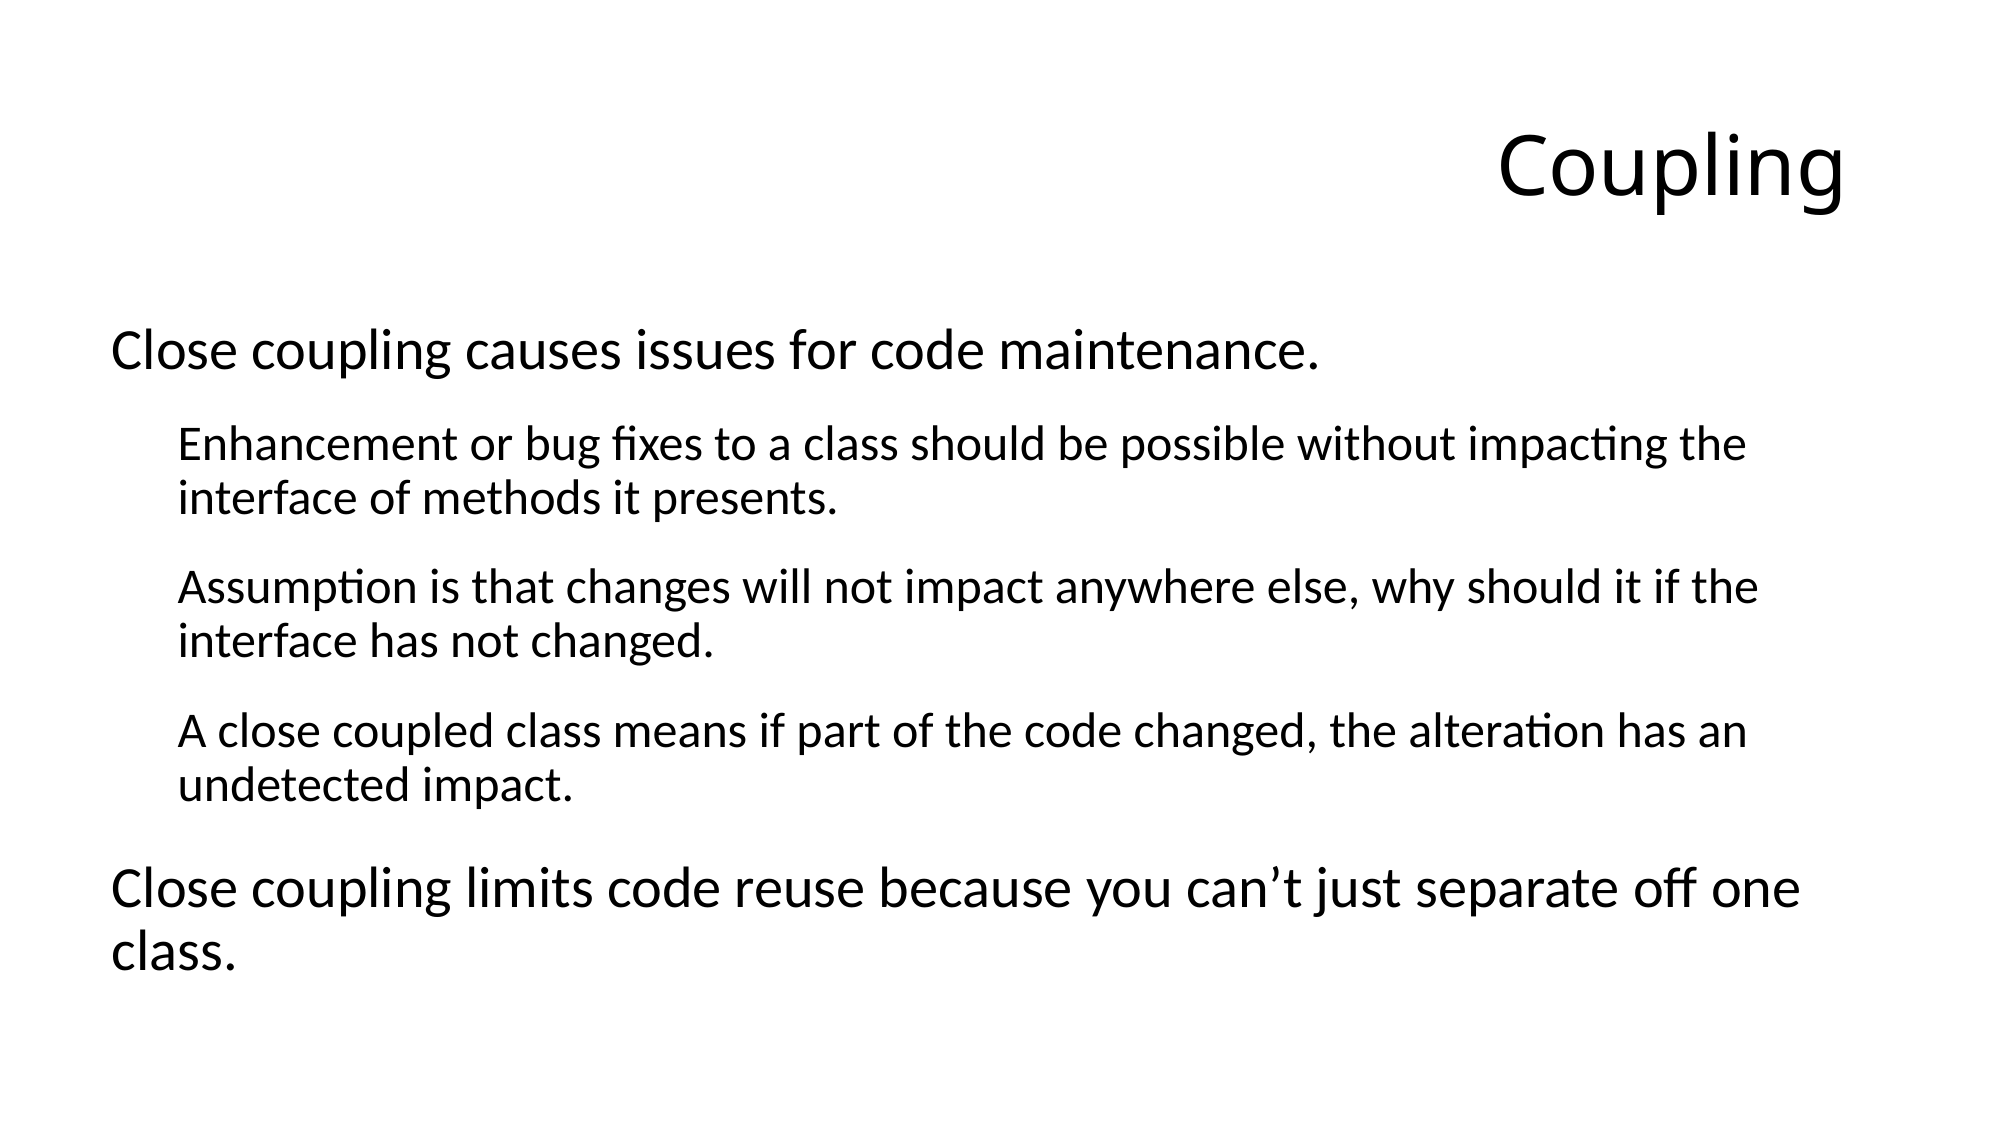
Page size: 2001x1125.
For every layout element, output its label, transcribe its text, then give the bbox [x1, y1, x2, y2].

title Coupling [137, 59, 1863, 278]
list Close coupling causes issues for code maintenance. Enhancement or bug fixes to a class should be possible without impacting the interface of methods it presents. Assumption is that changes will not impact anywhere else, why should it if the interface has not changed. A close coupled class means if part of the code changed, the alteration has an undetected impact. Close coupling limits code reuse because you can’t just separate off one class. [96, 311, 1863, 1035]
